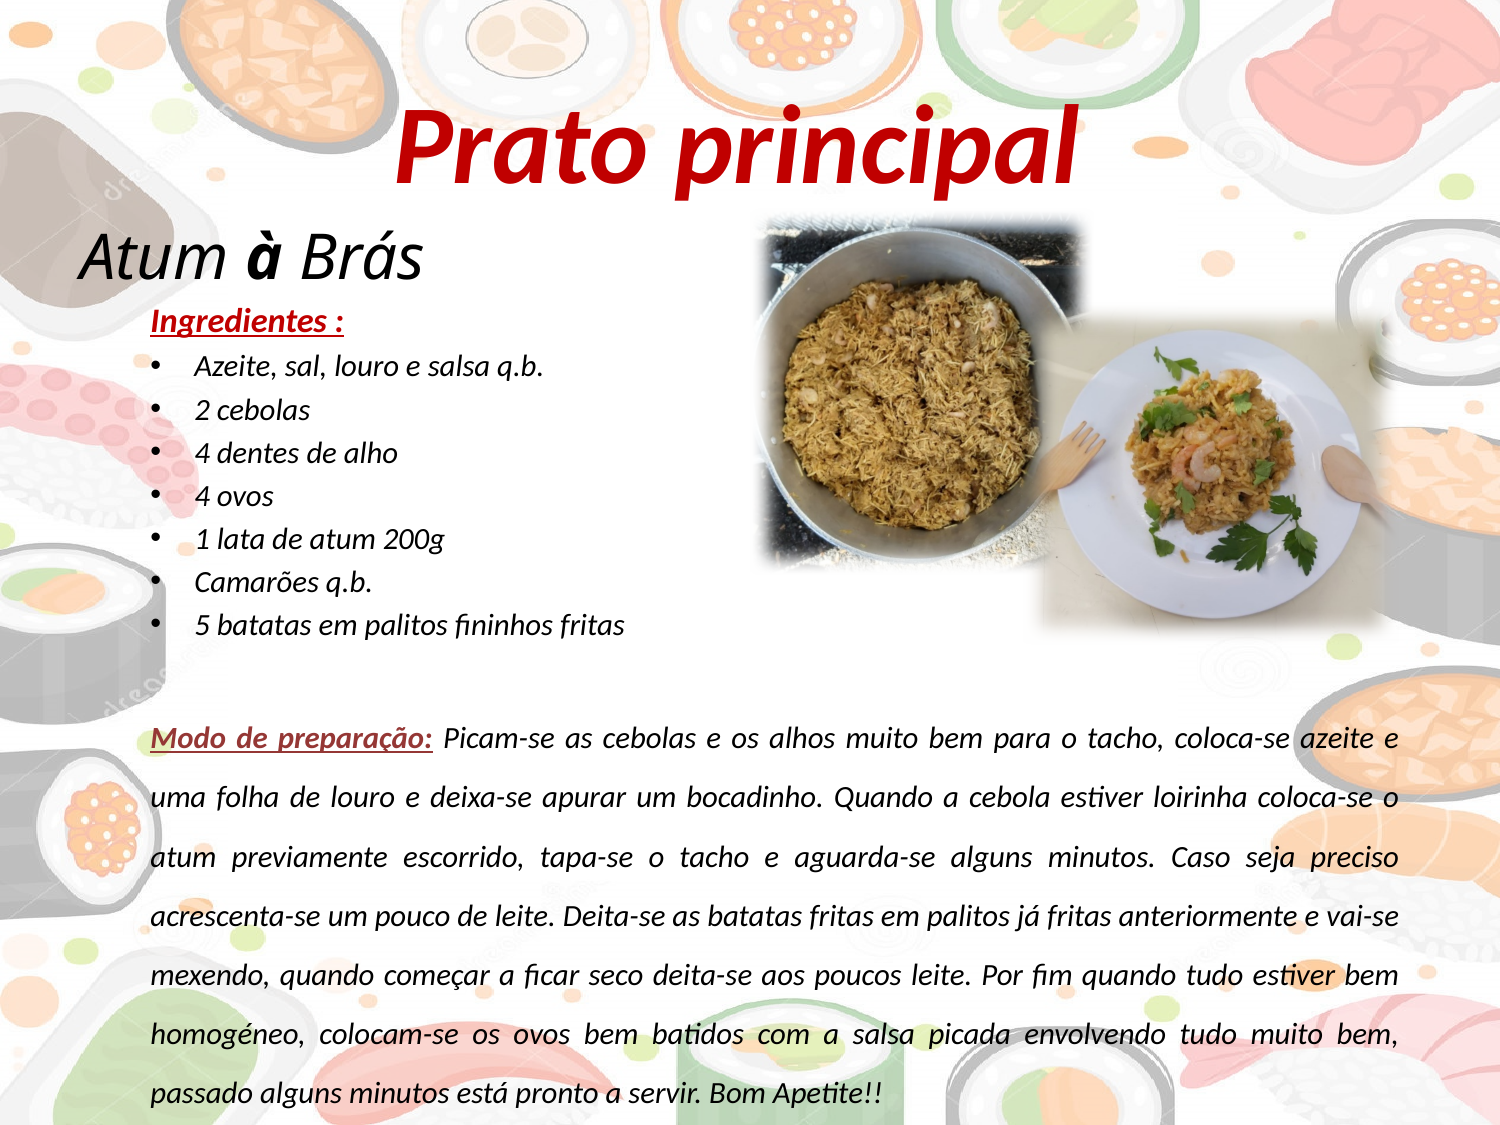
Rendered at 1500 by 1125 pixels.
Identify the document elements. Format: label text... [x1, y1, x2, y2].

title Prato principal [75, 45, 1425, 233]
picture [749, 207, 1401, 645]
list Atum à Brás Ingredientes : Azeite, sal, louro e salsa q.b. 2 cebolas 4 dentes de alho 4 ovos 1 lata de atum 200g Camarões q.b. 5 batatas em palitos fininhos fritas Modo de preparação: Picam-se as cebolas e os alhos muito bem para o tacho, coloca-se azeite e uma folha de louro e deixa-se apurar um bocadinho. Quando a cebola estiver loirinha coloca-se o atum previamente escorrido, tapa-se o tacho e aguarda-se alguns minutos. Caso seja preciso acrescenta-se um pouco de leite. Deita-se as batatas fritas em palitos já fritas anteriormente e vai-se mexendo, quando começar a ficar seco deita-se aos poucos leite. Por fim quando tudo estiver bem homogéneo, colocam-se os ovos bem batidos com a salsa picada envolvendo tudo muito bem, passado alguns minutos está pronto a servir. Bom Apetite!! [64, 208, 1415, 1125]
